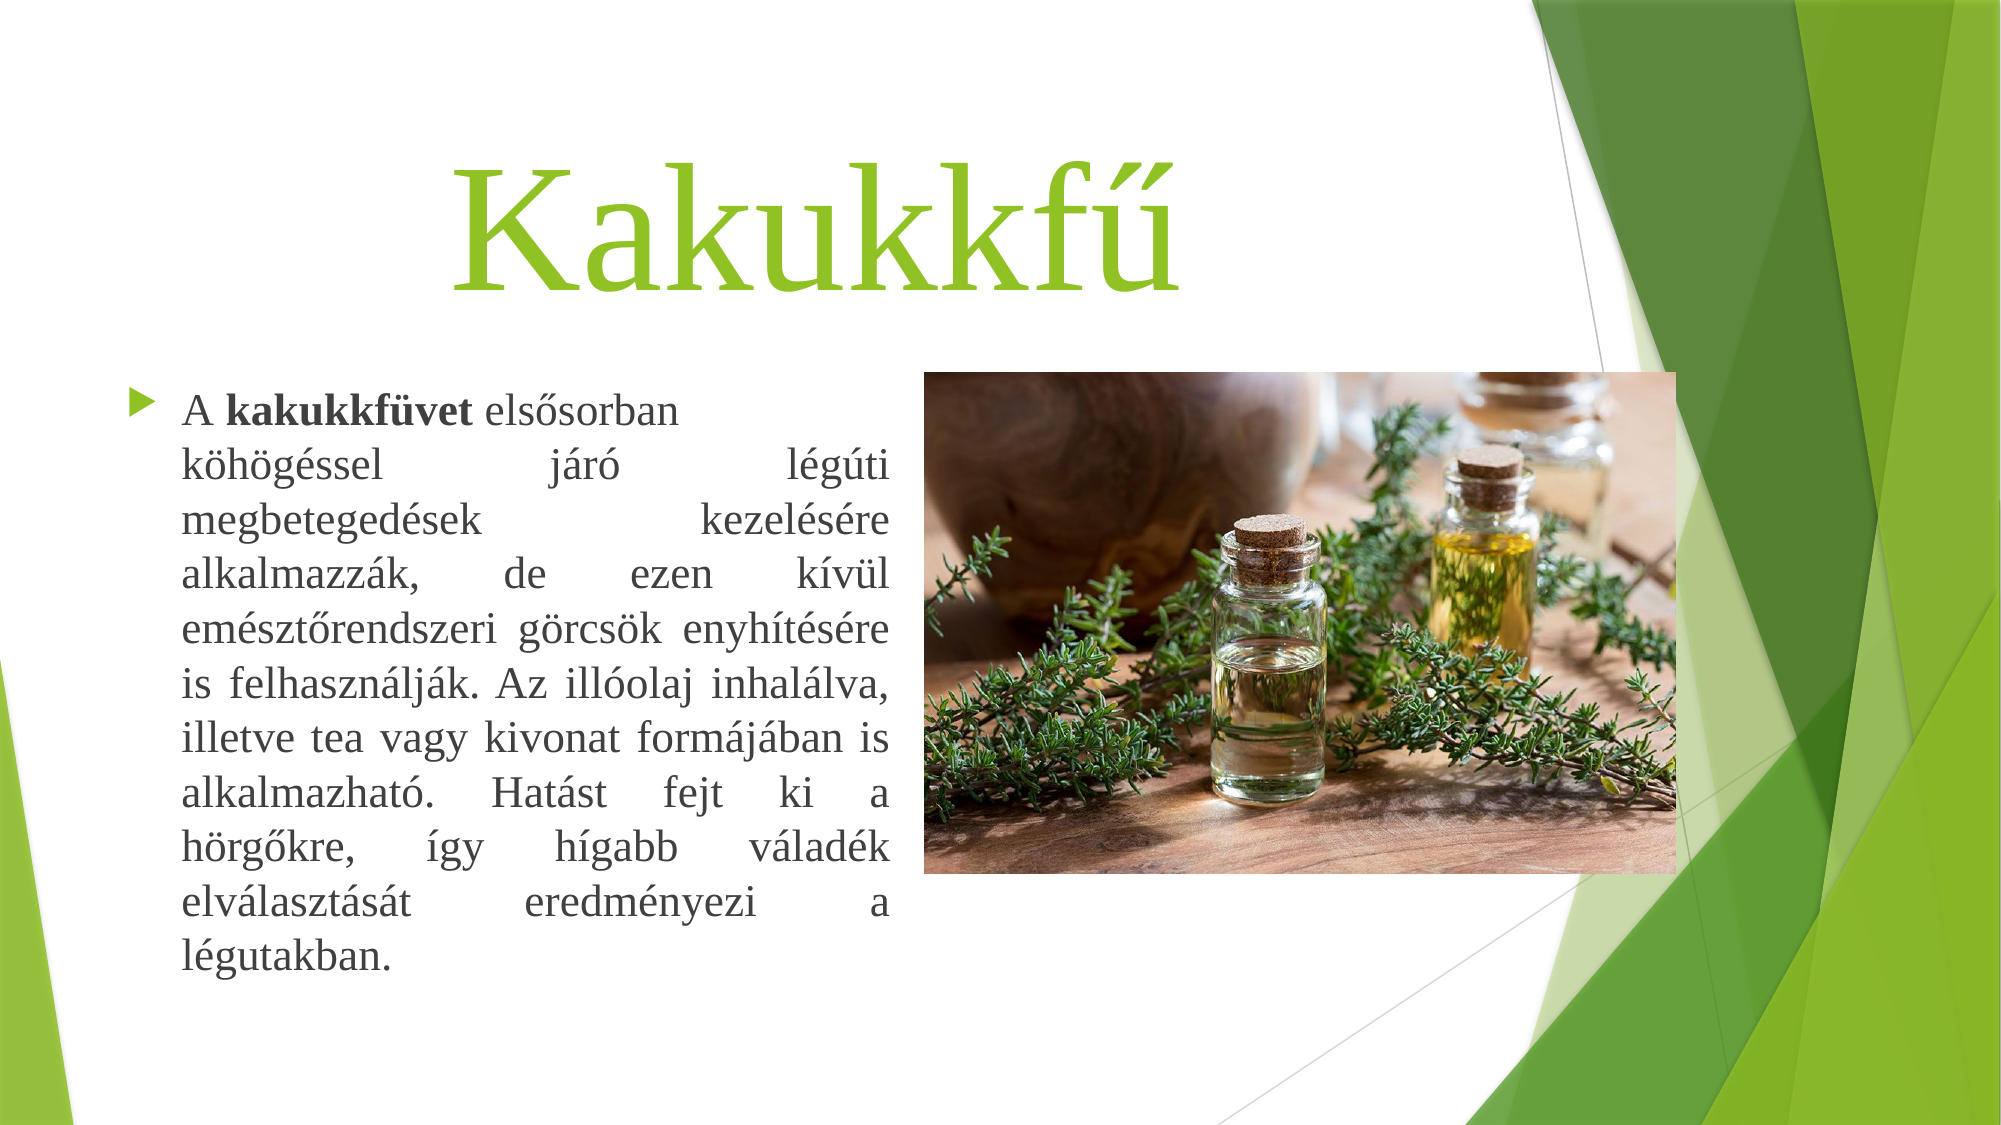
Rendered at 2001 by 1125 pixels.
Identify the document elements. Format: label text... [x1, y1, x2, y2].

title Kakukkfű [111, 99, 1522, 317]
picture [924, 371, 1677, 874]
list A kakukkfüvet elsősorban köhögéssel járó légúti megbetegedések kezelésére alkalmazzák, de ezen kívül emésztőrendszeri görcsök enyhítésére is felhasználják. Az illóolaj inhalálva, illetve tea vagy kivonat formájában is alkalmazható. Hatást fejt ki a hörgőkre, így hígabb váladék elválasztását eredményezi a légutakban. [111, 372, 907, 992]
